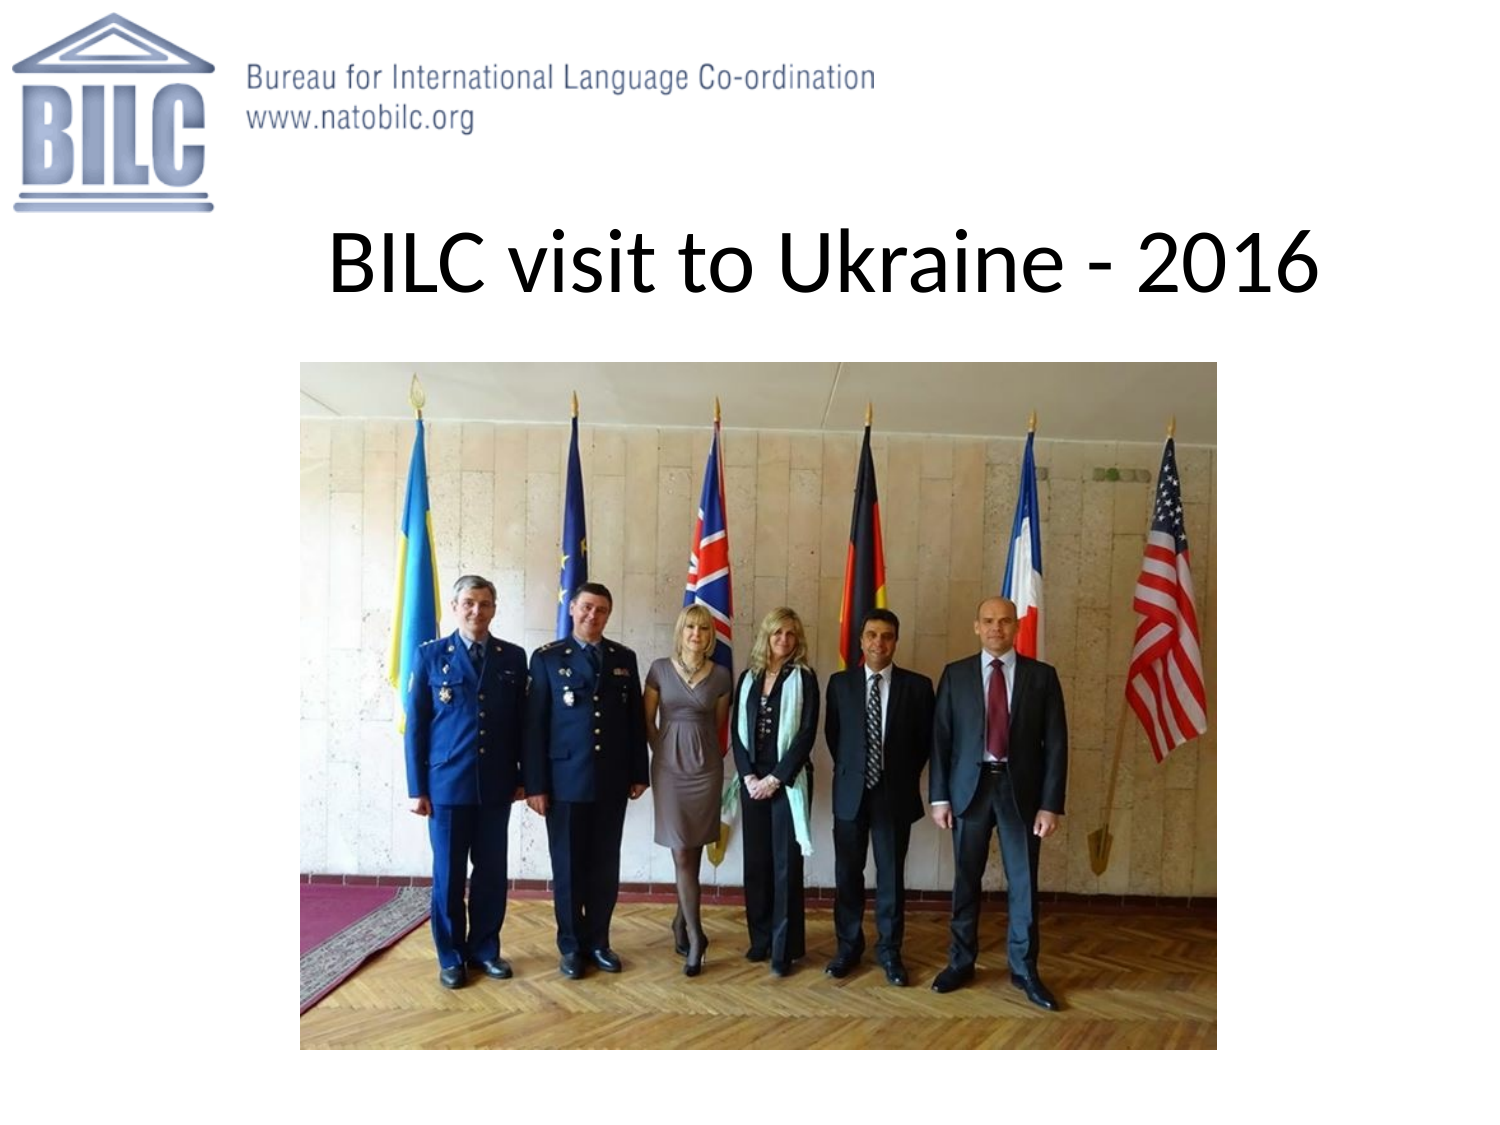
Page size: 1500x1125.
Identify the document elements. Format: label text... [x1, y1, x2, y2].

title BILC visit to Ukraine - 2016 [225, 162, 1425, 350]
picture [12, 12, 874, 213]
picture [299, 362, 1217, 1051]
